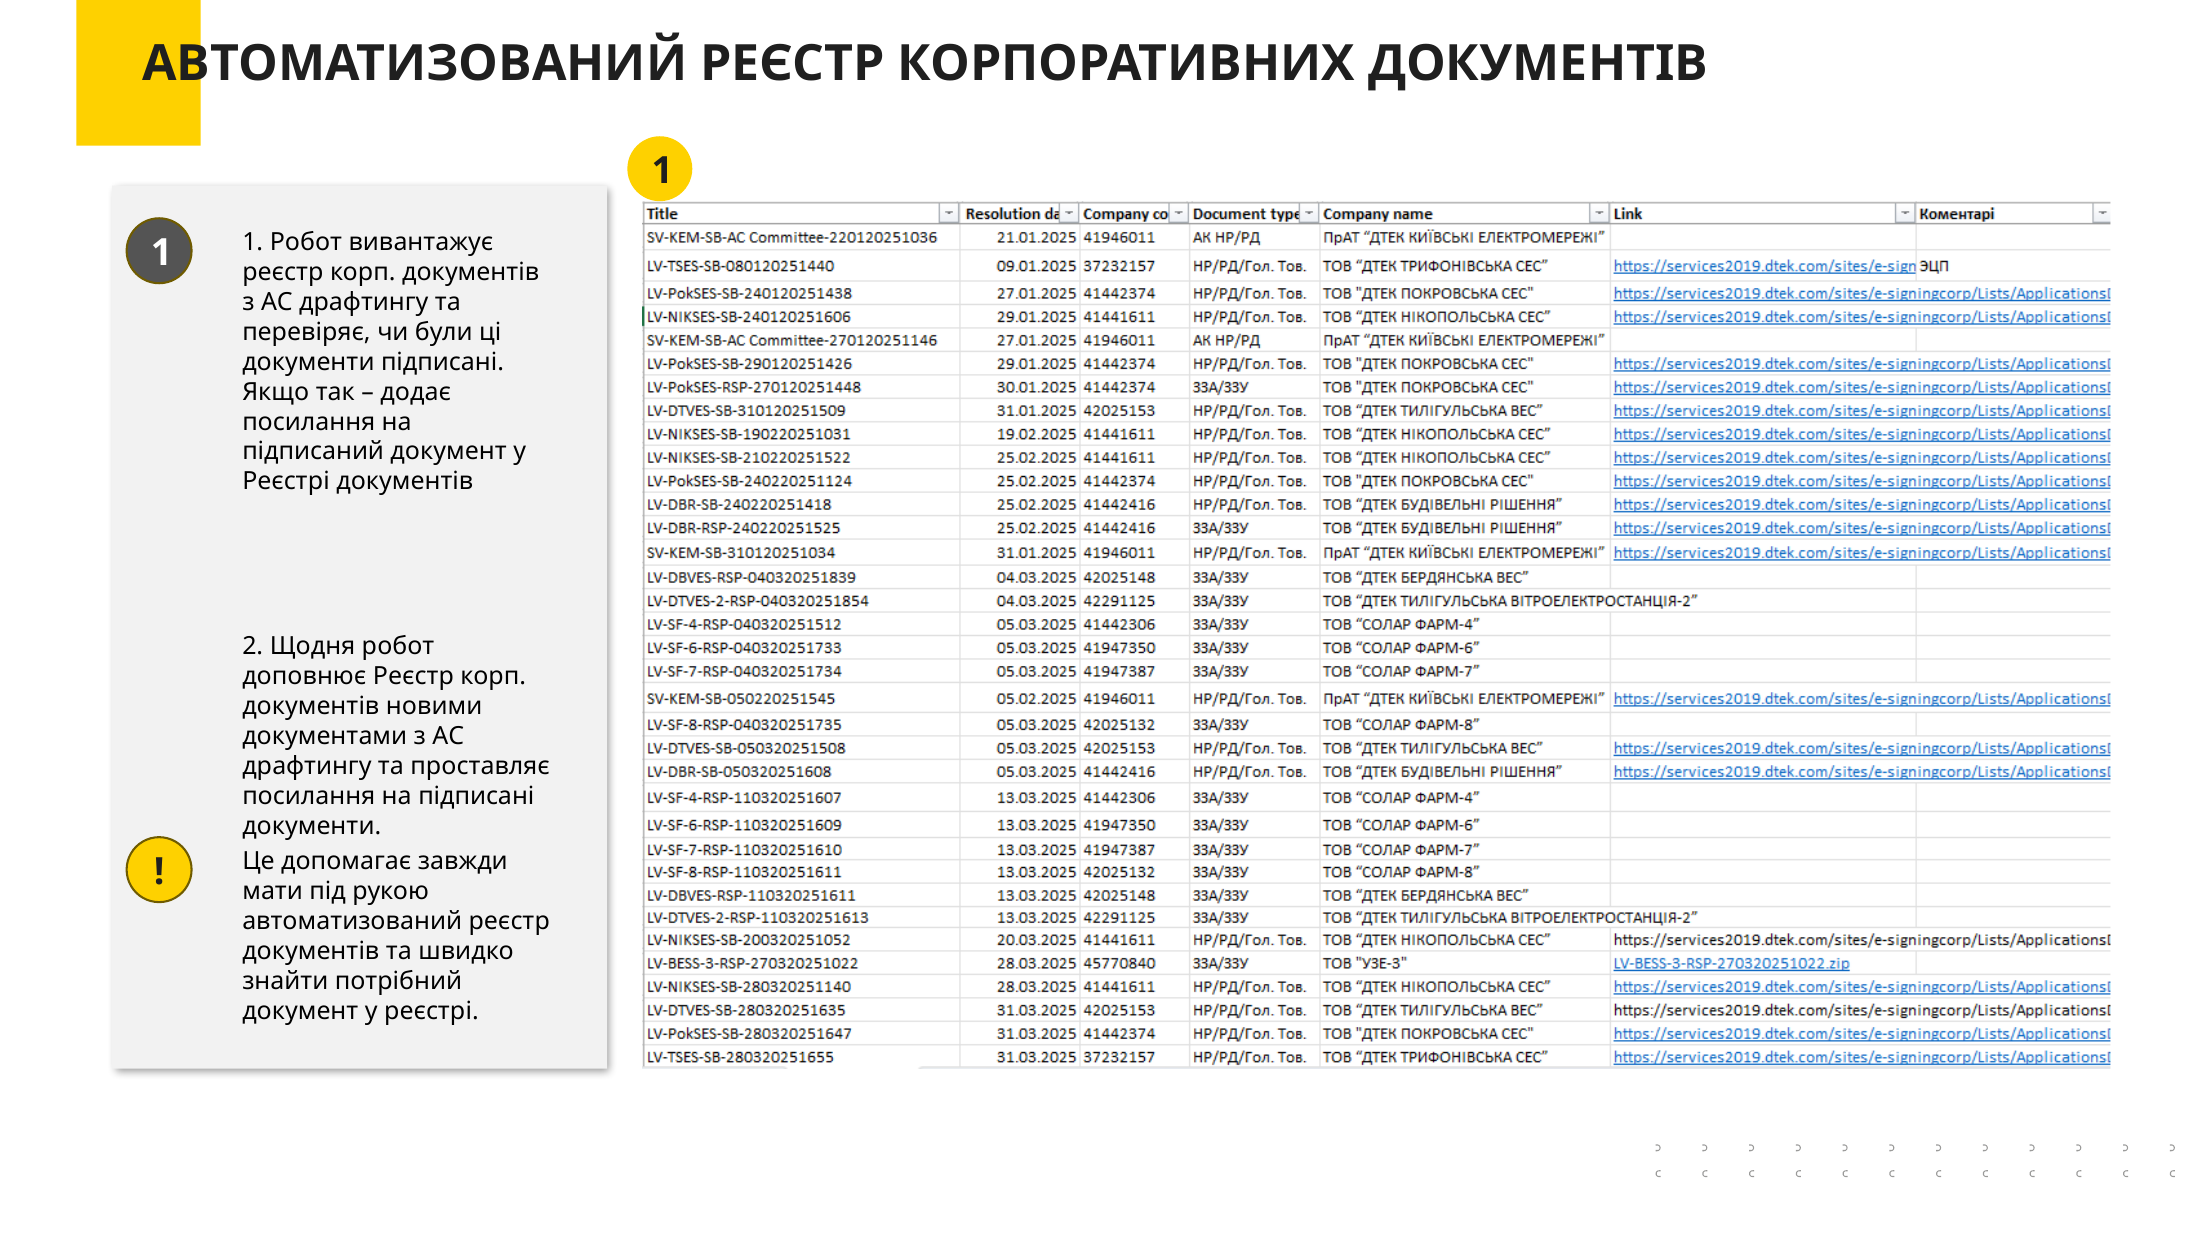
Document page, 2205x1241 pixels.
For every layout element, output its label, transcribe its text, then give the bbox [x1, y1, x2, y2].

text_box [111, 185, 608, 1070]
text_box 1. Робот вивантажує реєстр корп. документів з АС драфтингу та перевіряє, чи були ці документи підписані. Якщо так – додає посилання на підписаний документ у Реєстрі документів [227, 218, 573, 503]
picture [642, 201, 2117, 1069]
text_box АВТОМАТИЗОВАНИЙ РЕЄСТР КОРПОРАТИВНИХ ДОКУМЕНТІВ [127, 23, 2205, 98]
text_box 2. Щодня робот доповнює Реєстр корп. документів новими документами з АС драфтингу та проставляє посилання на підписані документи. [227, 622, 573, 837]
text_box Це допомагає завжди мати під рукою автоматизований реєстр документів та швидко знайти потрібний документ у реєстрі. [227, 837, 573, 1032]
text_box 1 [626, 135, 694, 201]
text_box ! [125, 836, 193, 904]
text_box 1 [125, 217, 193, 285]
